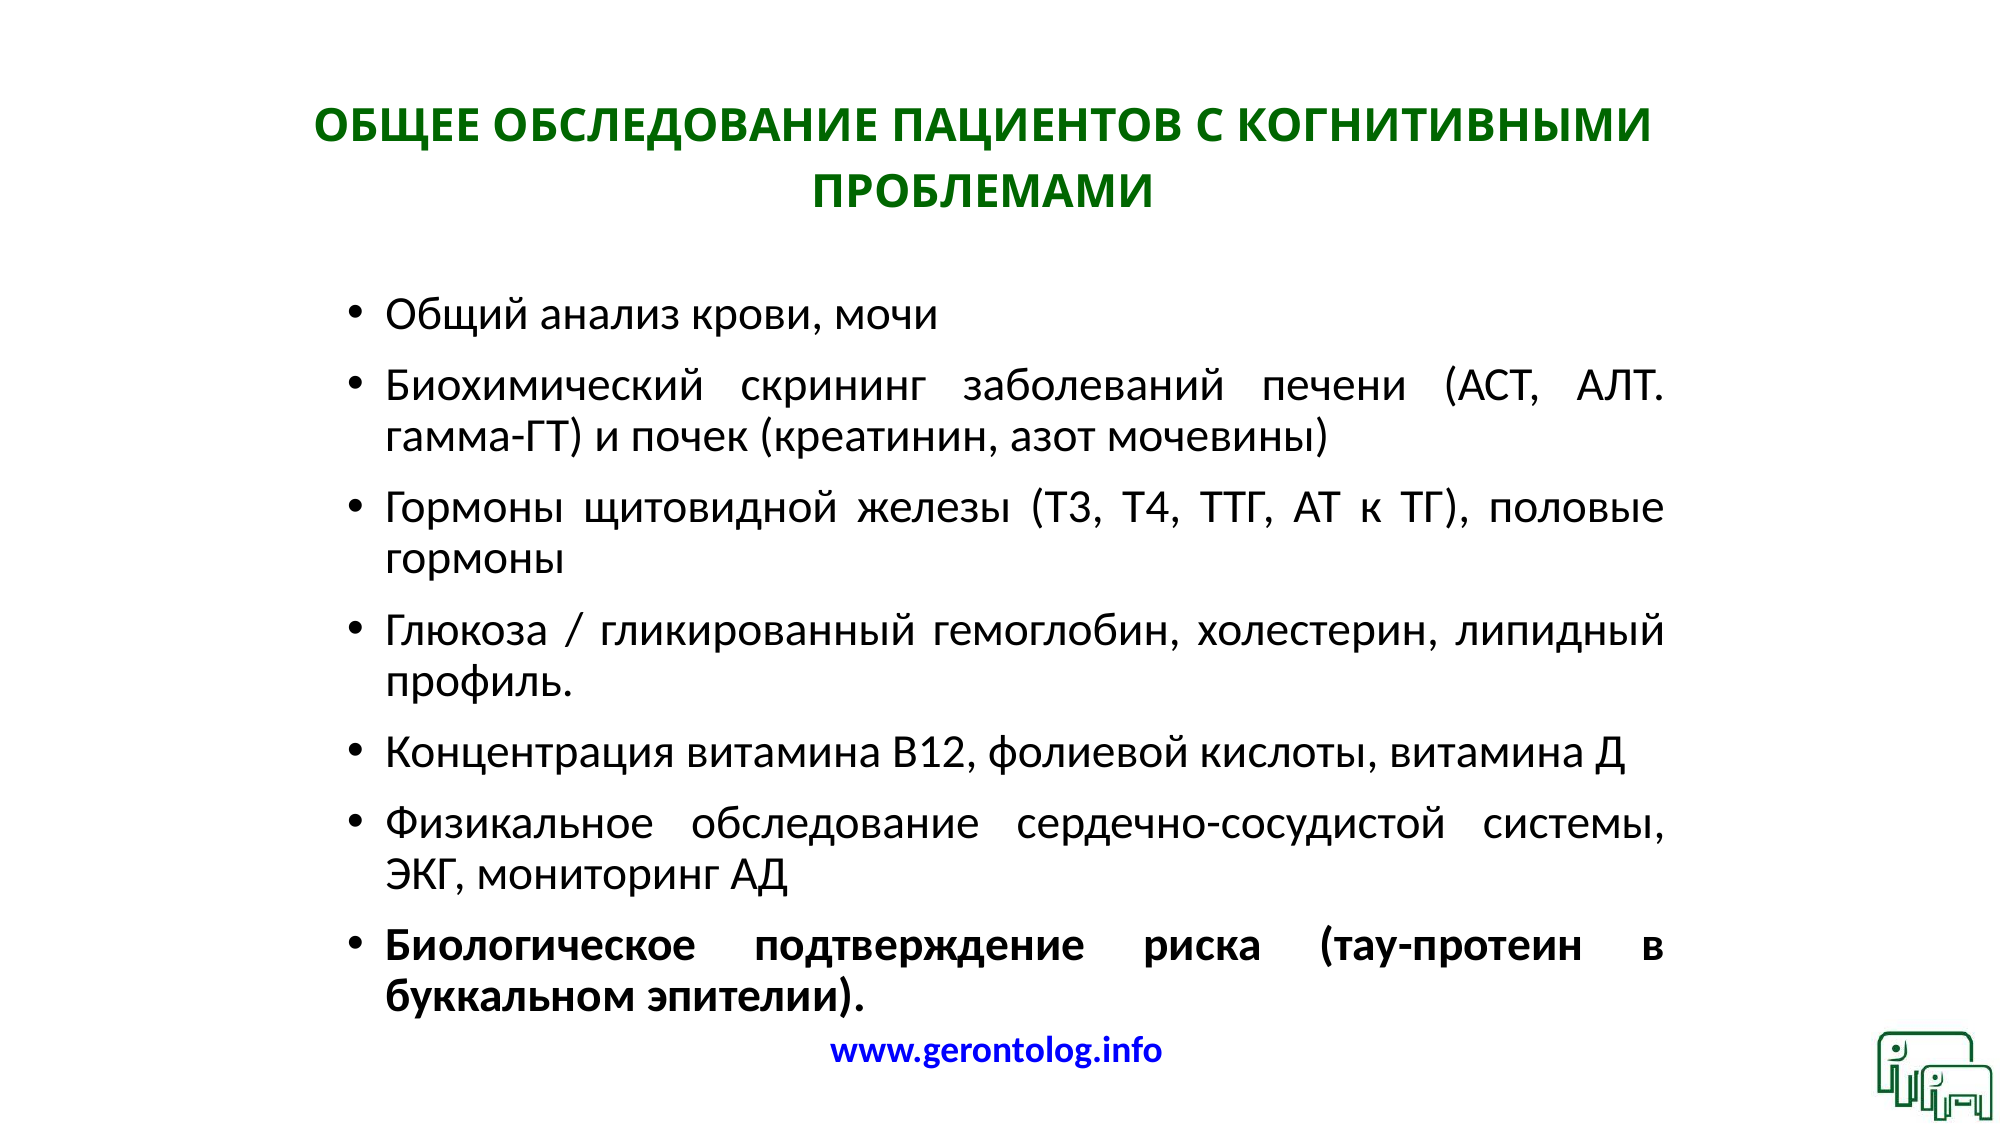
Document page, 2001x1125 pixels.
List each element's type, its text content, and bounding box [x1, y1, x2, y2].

picture [1871, 1019, 2000, 1125]
text_box www.gerontolog.info [802, 1017, 1200, 1078]
list Общий анализ крови, мочи Биохимический скрининг заболеваний печени (АСТ, АЛТ. гамма-ГТ) и почек (креатинин, азот мочевины) Гормоны щитовидной железы (Т3, Т4, ТТГ, АТ к ТГ), половые гормоны Глюкоза / гликированный гемоглобин, холестерин, липидный профиль. Концентрация витамина В12, фолиевой кислоты, витамина Д Физикальное обследование сердечно-сосудистой системы, ЭКГ, мониторинг АД Биологическое подтверждение риска (тау-протеин в буккальном эпителии). [332, 281, 1682, 1045]
title ОБЩЕЕ ОБСЛЕДОВАНИЕ ПАЦИЕНТОВ С КОГНИТИВНЫМИ ПРОБЛЕМАМИ [258, 77, 1709, 225]
